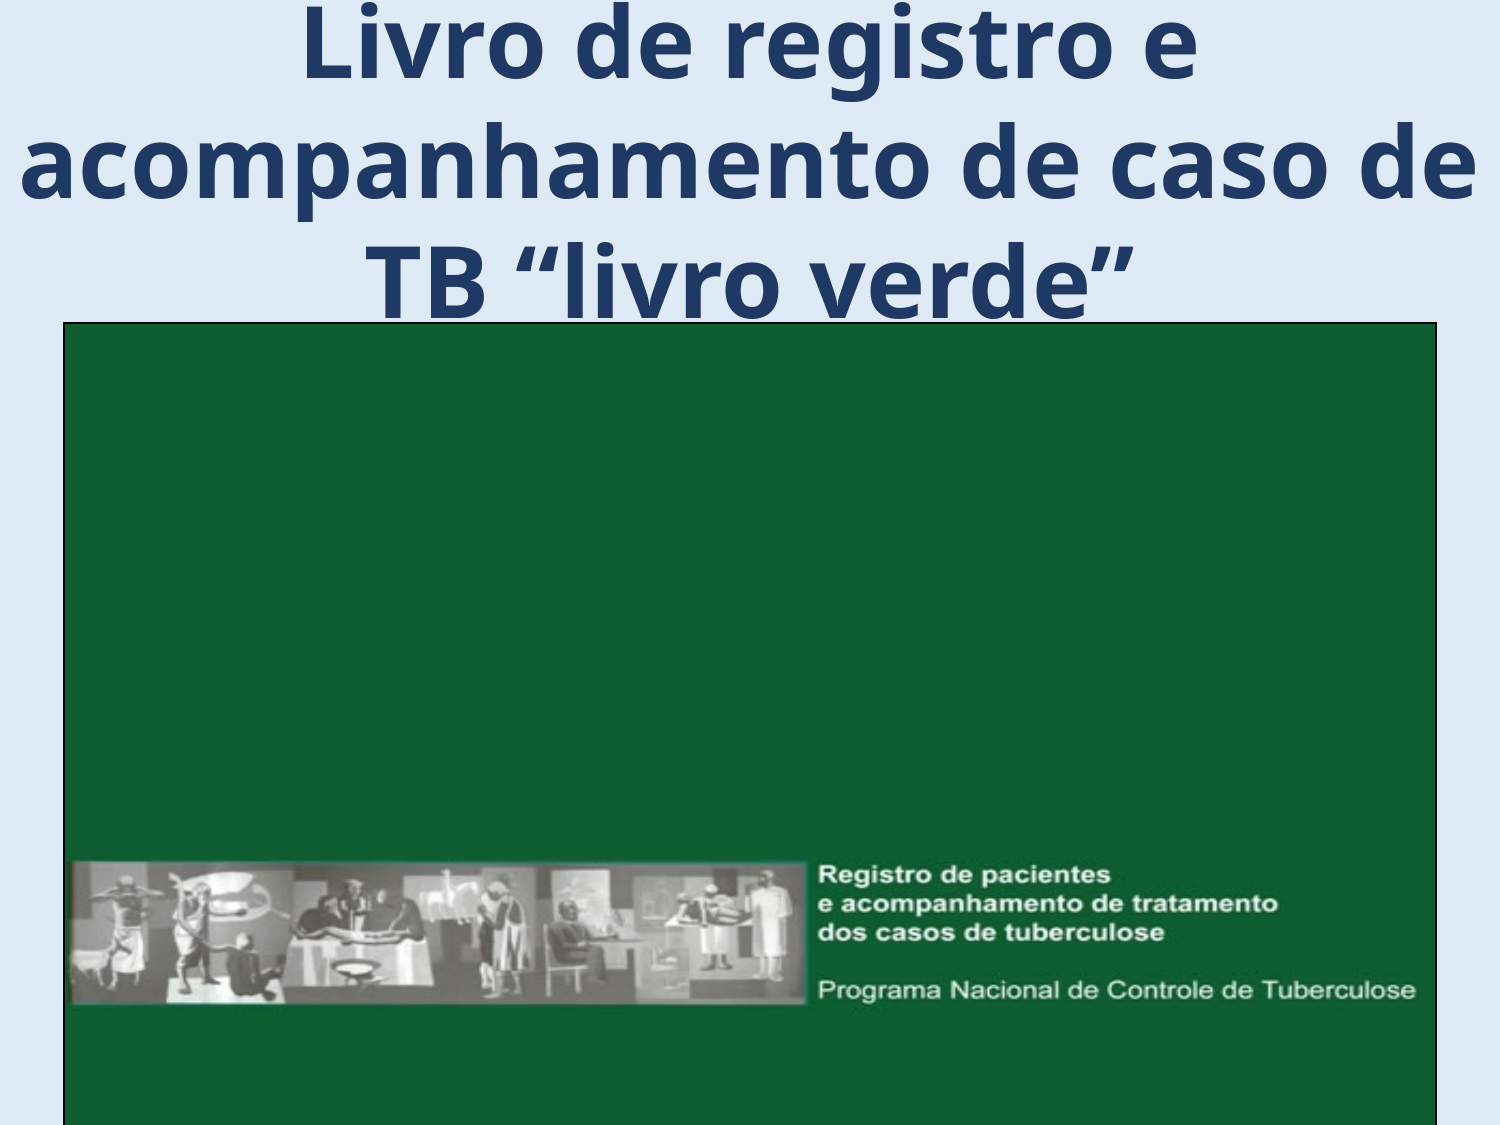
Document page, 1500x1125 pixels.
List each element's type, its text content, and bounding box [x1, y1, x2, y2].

picture [64, 323, 1436, 1125]
text_box Livro de registro e acompanhamento de caso de TB “livro verde” [0, 49, 1500, 268]
